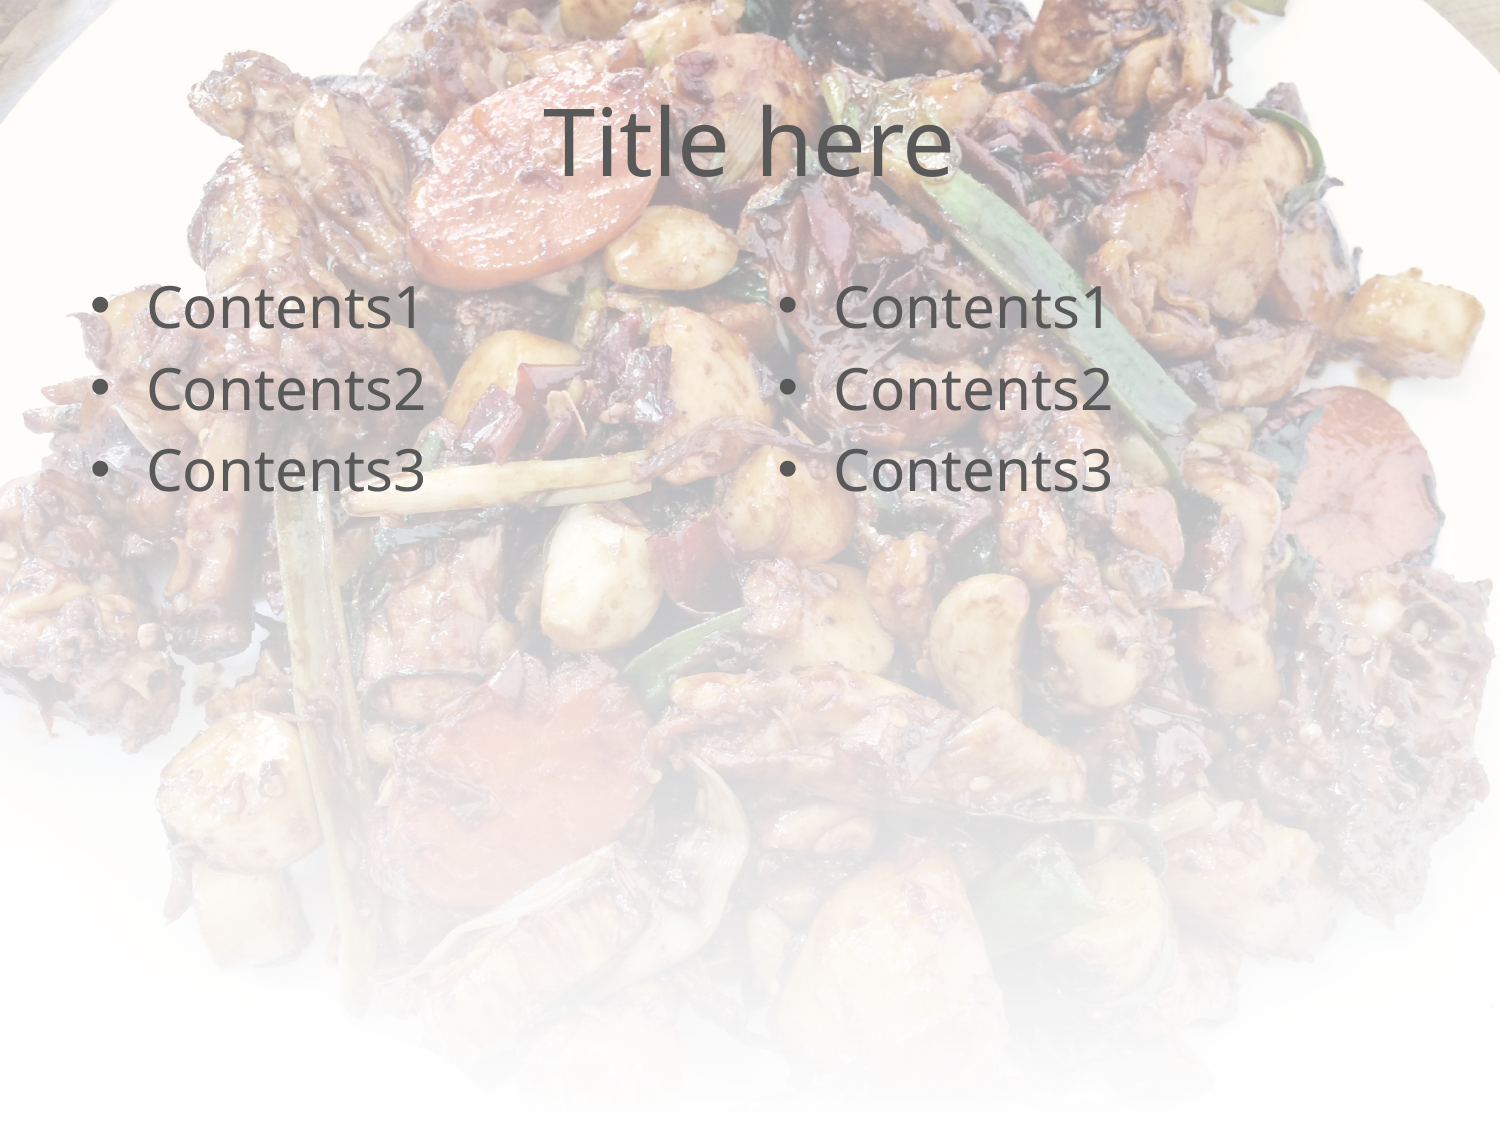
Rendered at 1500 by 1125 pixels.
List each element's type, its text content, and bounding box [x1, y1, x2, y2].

text_box [0, 0, 1500, 1125]
list Contents1 Contents2 Contents3 [75, 262, 738, 1005]
list Contents1 Contents2 Contents3 [762, 262, 1425, 1005]
title Title here [75, 45, 1425, 233]
